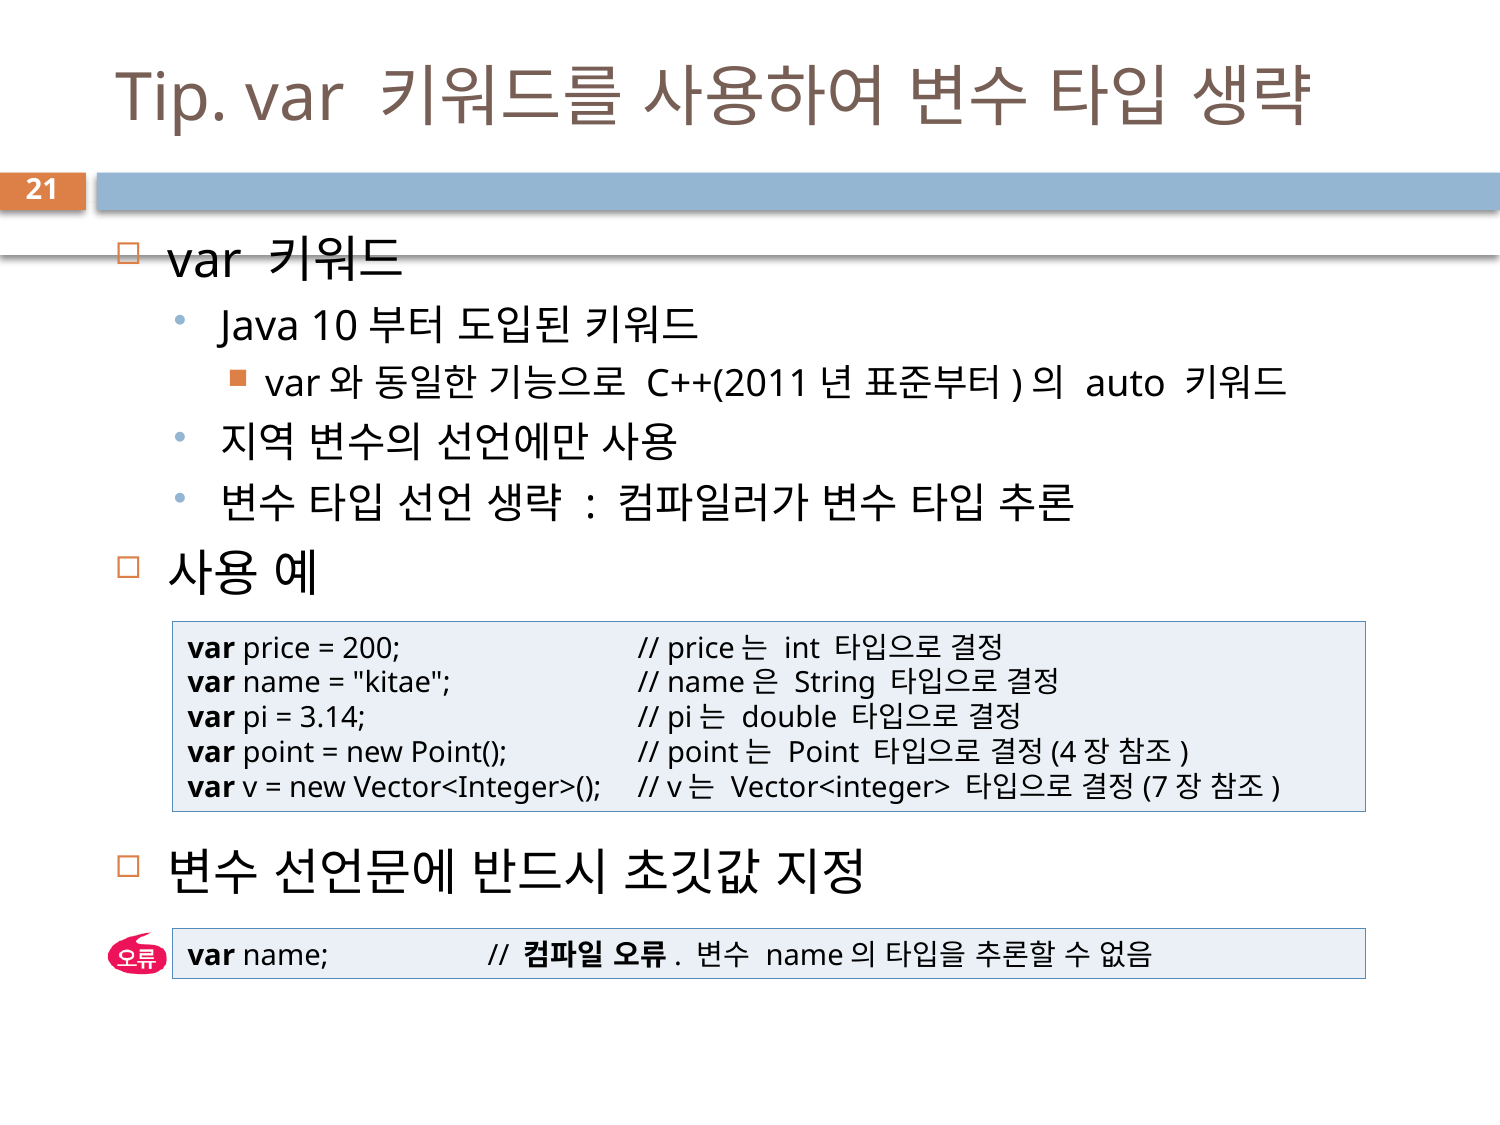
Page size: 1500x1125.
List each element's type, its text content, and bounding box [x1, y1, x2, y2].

slide_number 21 [0, 170, 87, 211]
picture [100, 928, 168, 978]
text_box var name; // 컴파일 오류. 변수 name의 타입을 추론할 수 없음 [172, 928, 1366, 979]
list var 키워드 Java 10부터 도입된 키워드 var와 동일한 기능으로 C++(2011년 표준부터)의 auto 키워드 지역 변수의 선언에만 사용 변수 타입 선언 생략 : 컴파일러가 변수 타입 추론 사용 예 변수 선언문에 반드시 초깃값 지정 [100, 219, 1438, 1047]
title Tip. var 키워드를 사용하여 변수 타입 생략 [100, 37, 1438, 149]
text_box var price = 200; // price는 int 타입으로 결정 var name = "kitae"; // name은 String 타입으로 결정 var pi = 3.14; // pi는 double 타입으로 결정 var point = new Point(); // point는 Point 타입으로 결정(4장 참조) var v = new Vector<Integer>(); // v는 Vector<integer> 타입으로 결정(7장 참조) [172, 621, 1366, 812]
